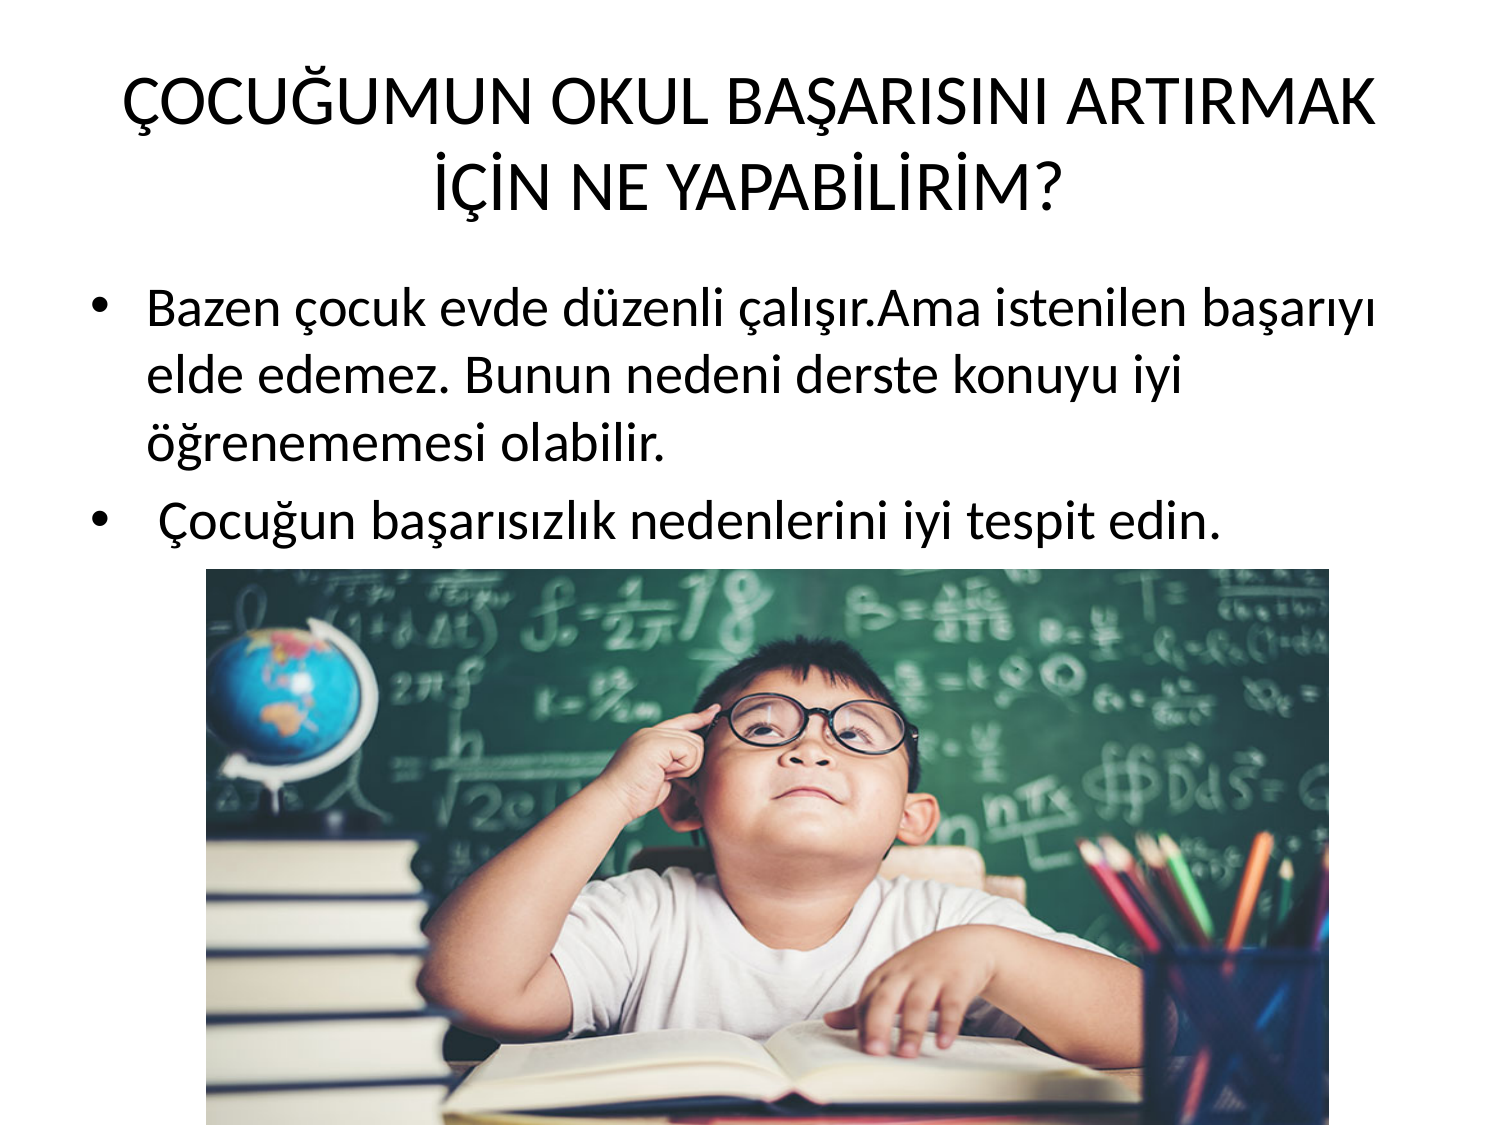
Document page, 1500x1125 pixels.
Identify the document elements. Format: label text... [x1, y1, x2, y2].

picture [206, 569, 1329, 1125]
list Bazen çocuk evde düzenli çalışır.Ama istenilen başarıyı elde edemez. Bunun nedeni derste konuyu iyi öğrenememesi olabilir. Çocuğun başarısızlık nedenlerini iyi tespit edin. [75, 262, 1425, 1005]
title ÇOCUĞUMUN OKUL BAŞARISINI ARTIRMAK İÇİN NE YAPABİLİRİM? [75, 45, 1425, 233]
